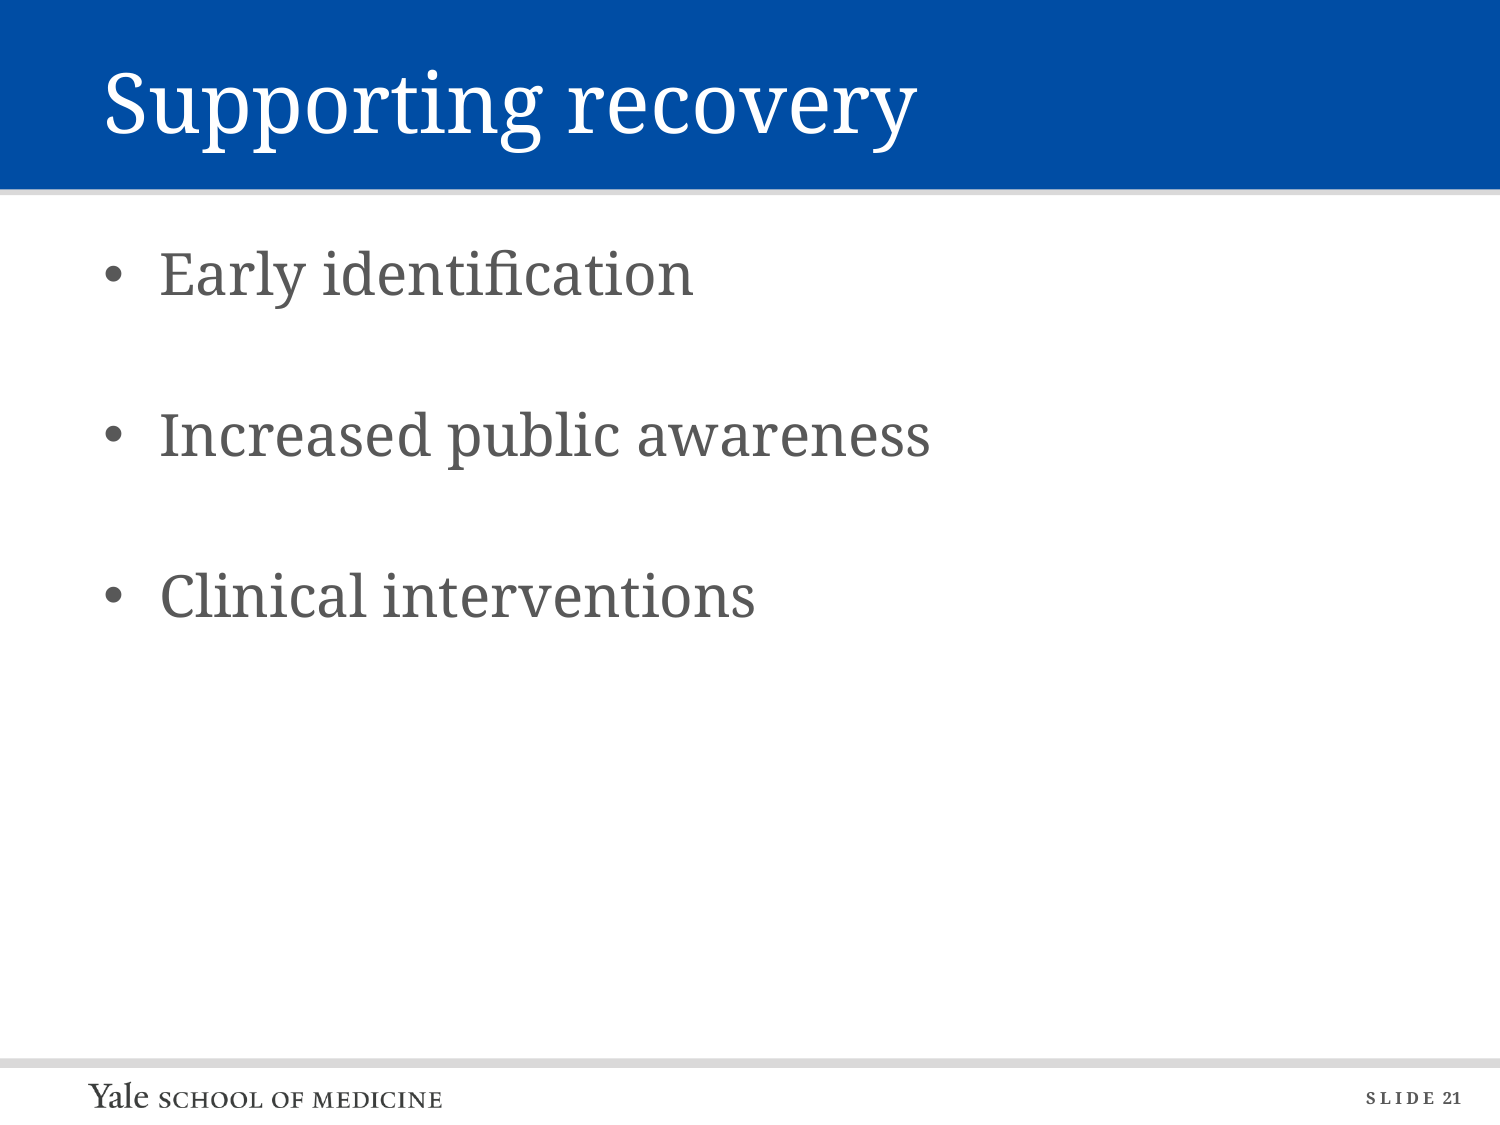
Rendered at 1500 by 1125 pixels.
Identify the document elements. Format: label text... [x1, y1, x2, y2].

picture [88, 1081, 442, 1108]
title Supporting recovery [88, 24, 1424, 176]
list Early identification Increased public awareness Clinical interventions [88, 237, 1422, 1003]
